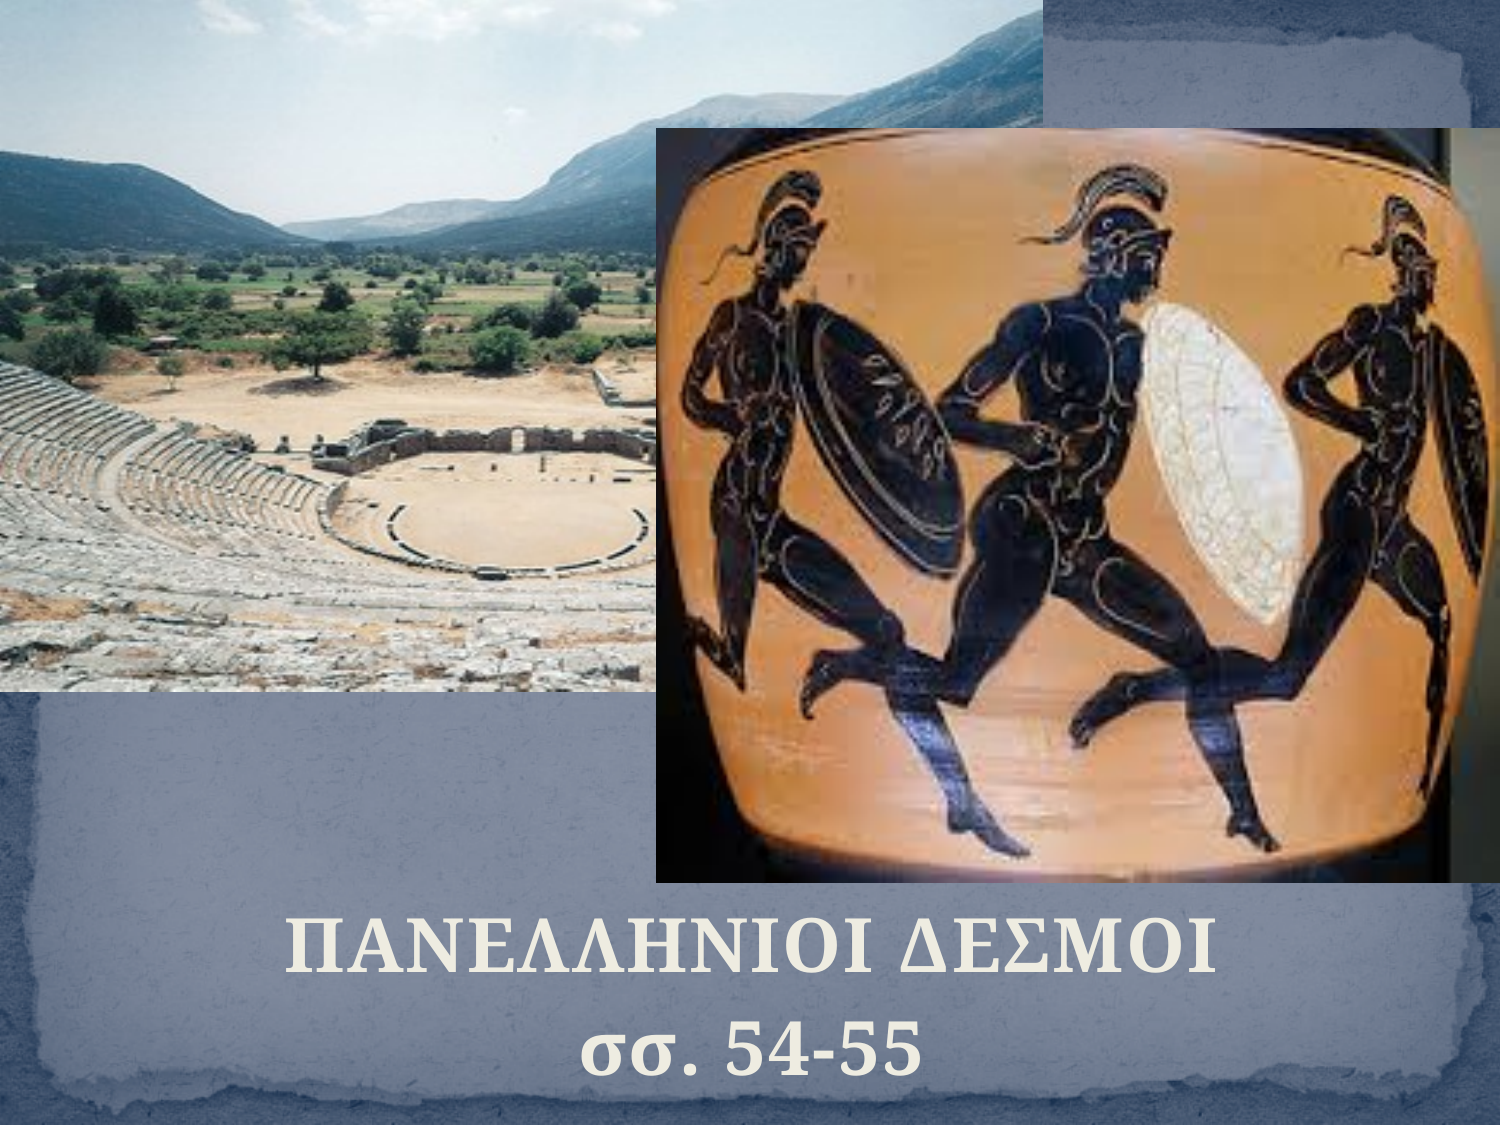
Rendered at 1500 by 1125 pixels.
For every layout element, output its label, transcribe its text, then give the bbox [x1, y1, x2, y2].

picture [0, 0, 1500, 883]
subtitle ΠΑΝΕΛΛΗΝΙΟΙ ΔΕΣΜΟΙ σσ. 54-55 [70, 890, 1433, 1079]
